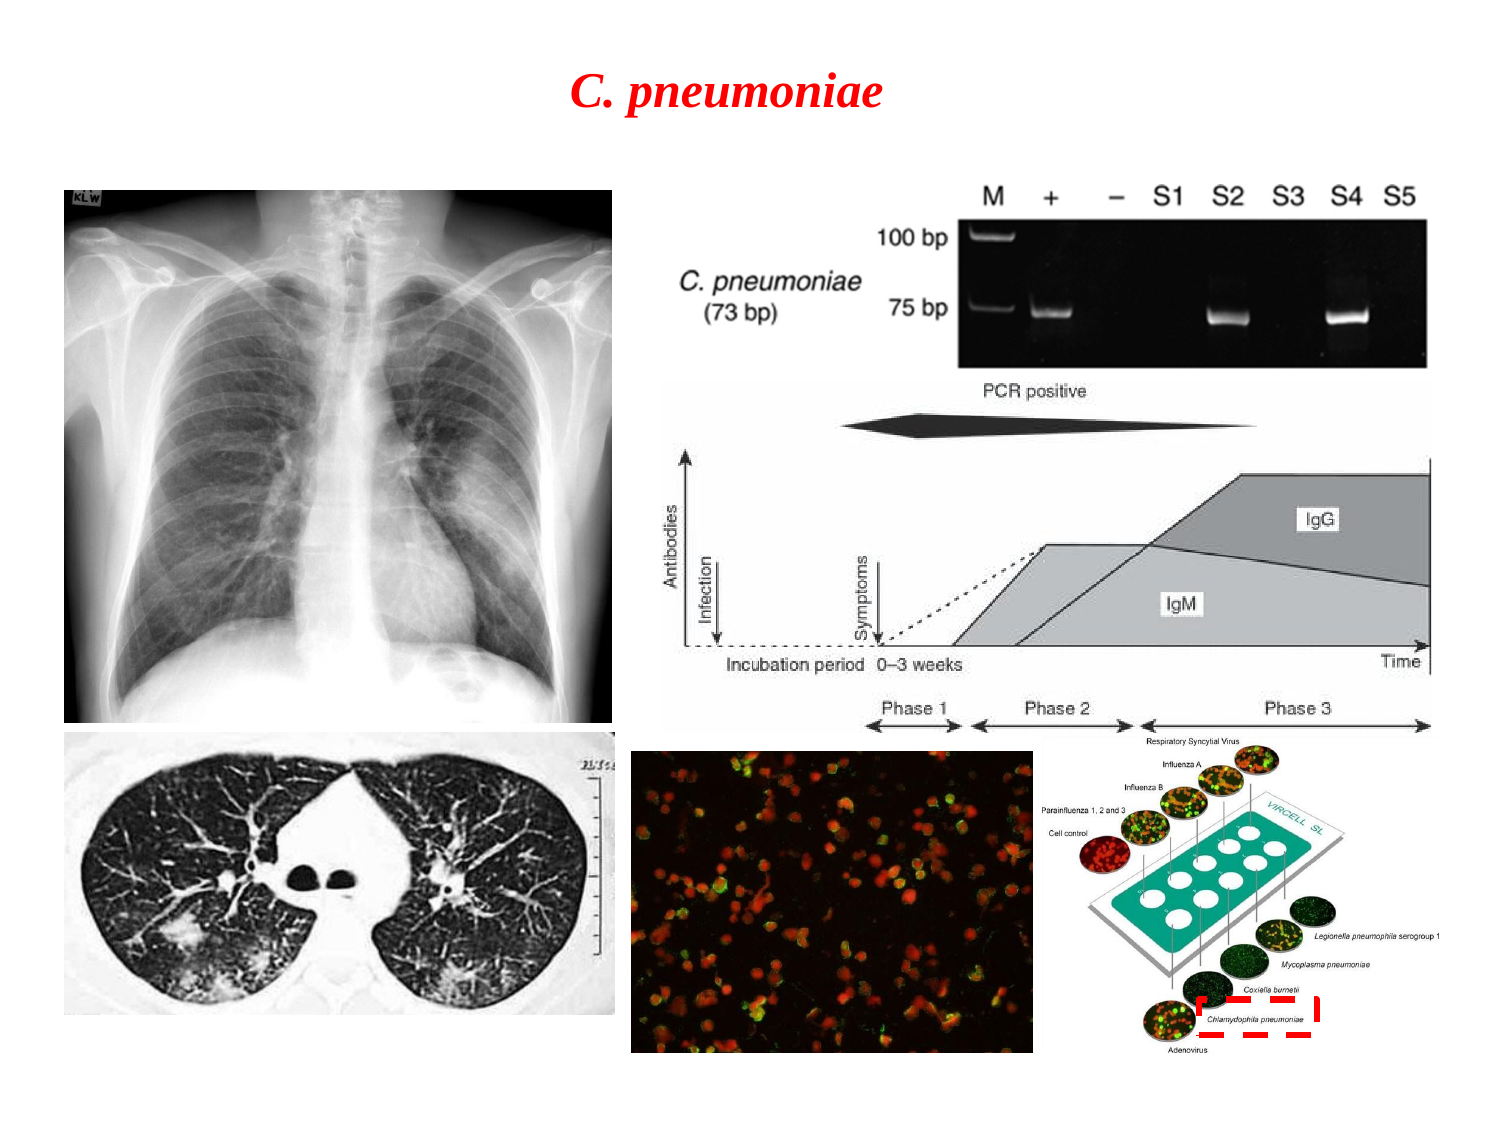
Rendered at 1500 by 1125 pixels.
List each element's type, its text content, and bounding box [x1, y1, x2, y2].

title C. pneumoniae [431, 54, 1021, 245]
picture [64, 190, 612, 723]
picture [64, 731, 615, 1015]
picture [631, 751, 1033, 1053]
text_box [659, 184, 1440, 1053]
